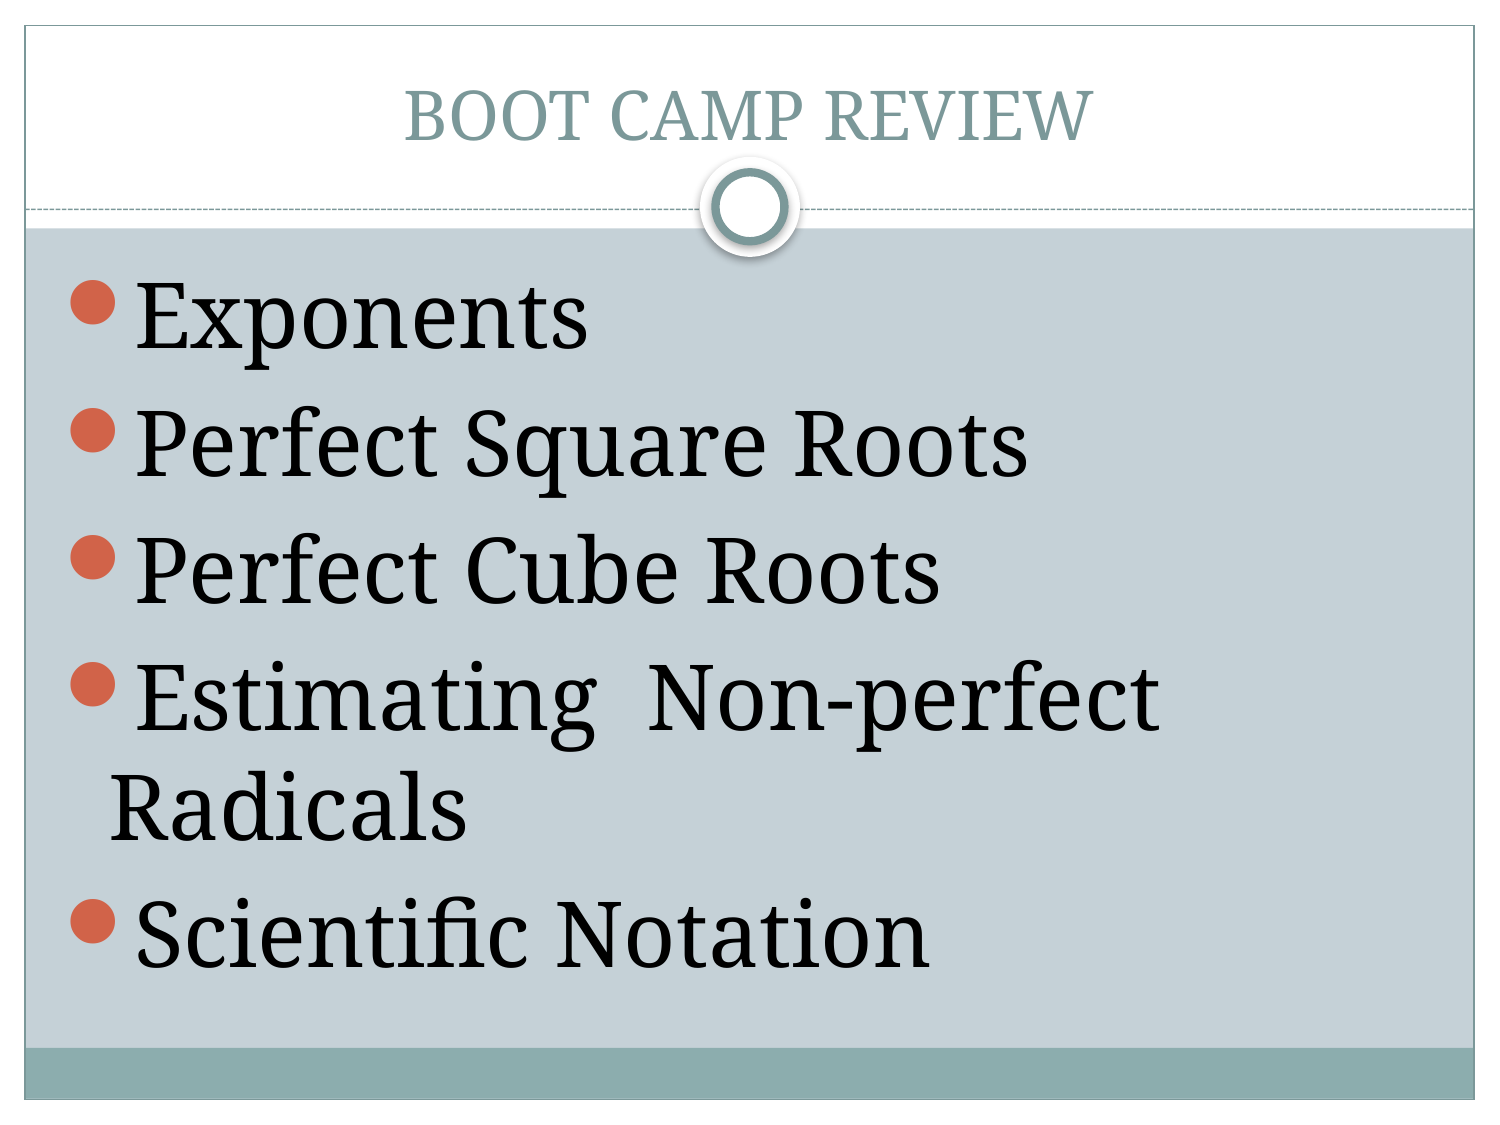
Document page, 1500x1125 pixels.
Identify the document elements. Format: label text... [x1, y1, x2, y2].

list Exponents Perfect Square Roots Perfect Cube Roots Estimating Non-perfect Radicals Scientific Notation [49, 250, 1445, 1001]
title BOOT CAMP REVIEW [49, 37, 1450, 162]
